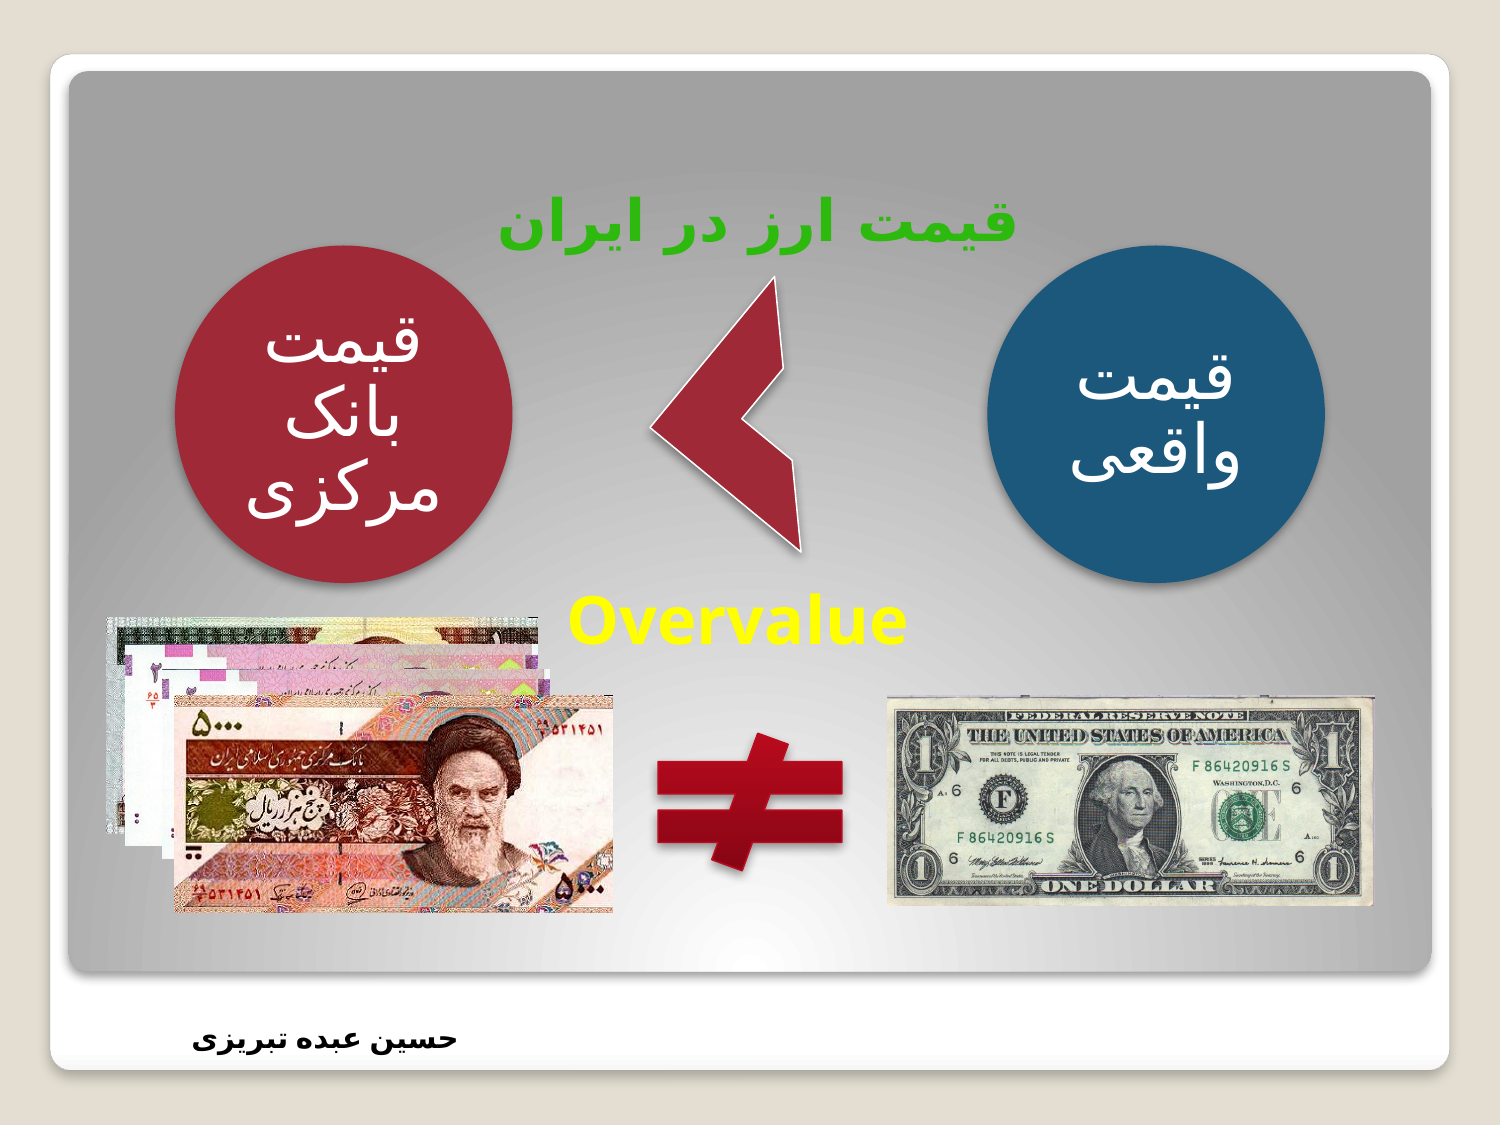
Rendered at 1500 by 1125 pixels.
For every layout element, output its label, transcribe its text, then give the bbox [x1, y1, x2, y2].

picture [105, 617, 613, 913]
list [87, 224, 1431, 913]
picture [887, 695, 1376, 906]
title قیمت‌ ارز در ایران [87, 87, 1430, 224]
